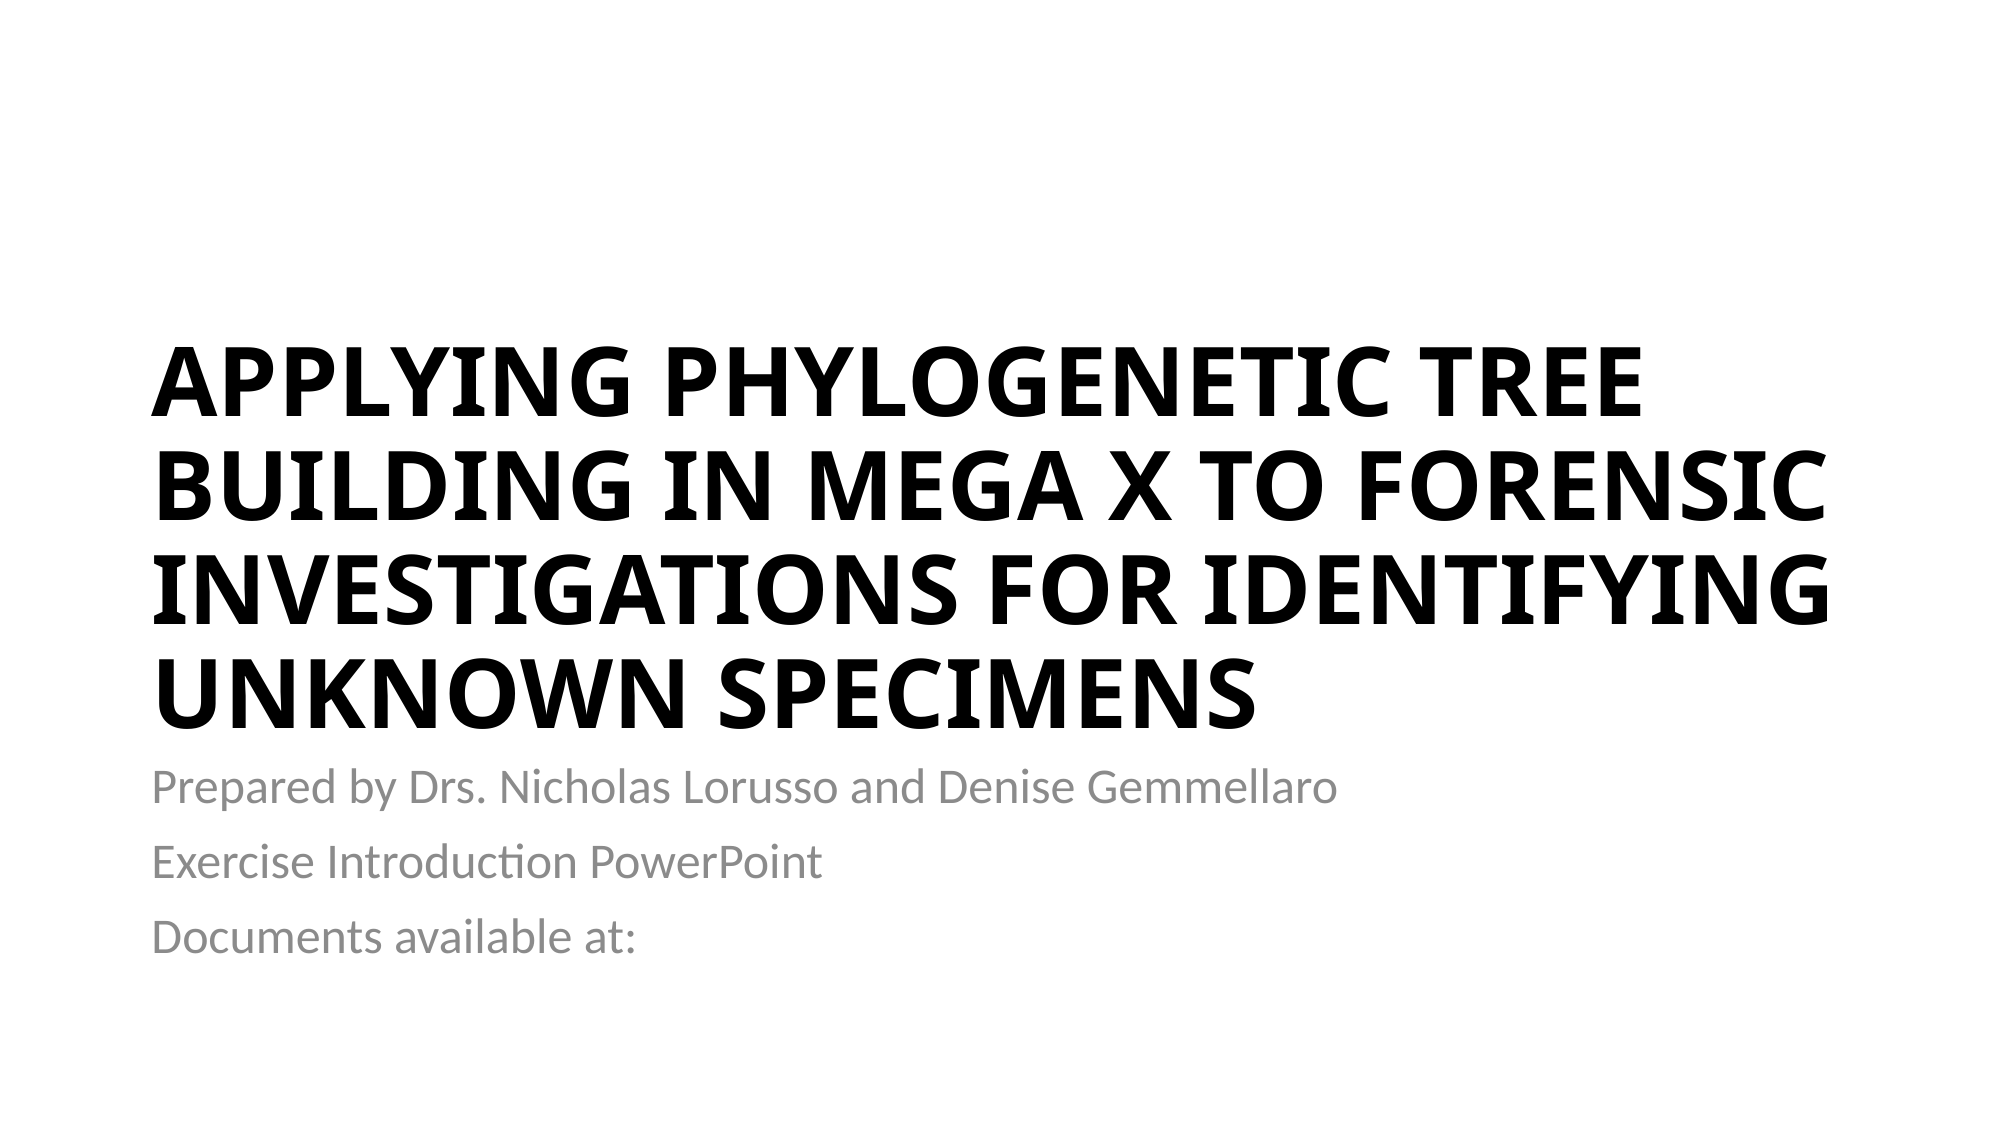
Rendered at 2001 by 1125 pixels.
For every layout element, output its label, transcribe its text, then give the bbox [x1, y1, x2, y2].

list Prepared by Drs. Nicholas Lorusso and Denise Gemmellaro Exercise Introduction PowerPoint Documents available at: [136, 752, 1862, 999]
title APPLYING PHYLOGENETIC TREE BUILDING IN MEGA X TO FORENSIC INVESTIGATIONS FOR IDENTIFYING UNKNOWN SPECIMENS [136, 289, 1862, 752]
